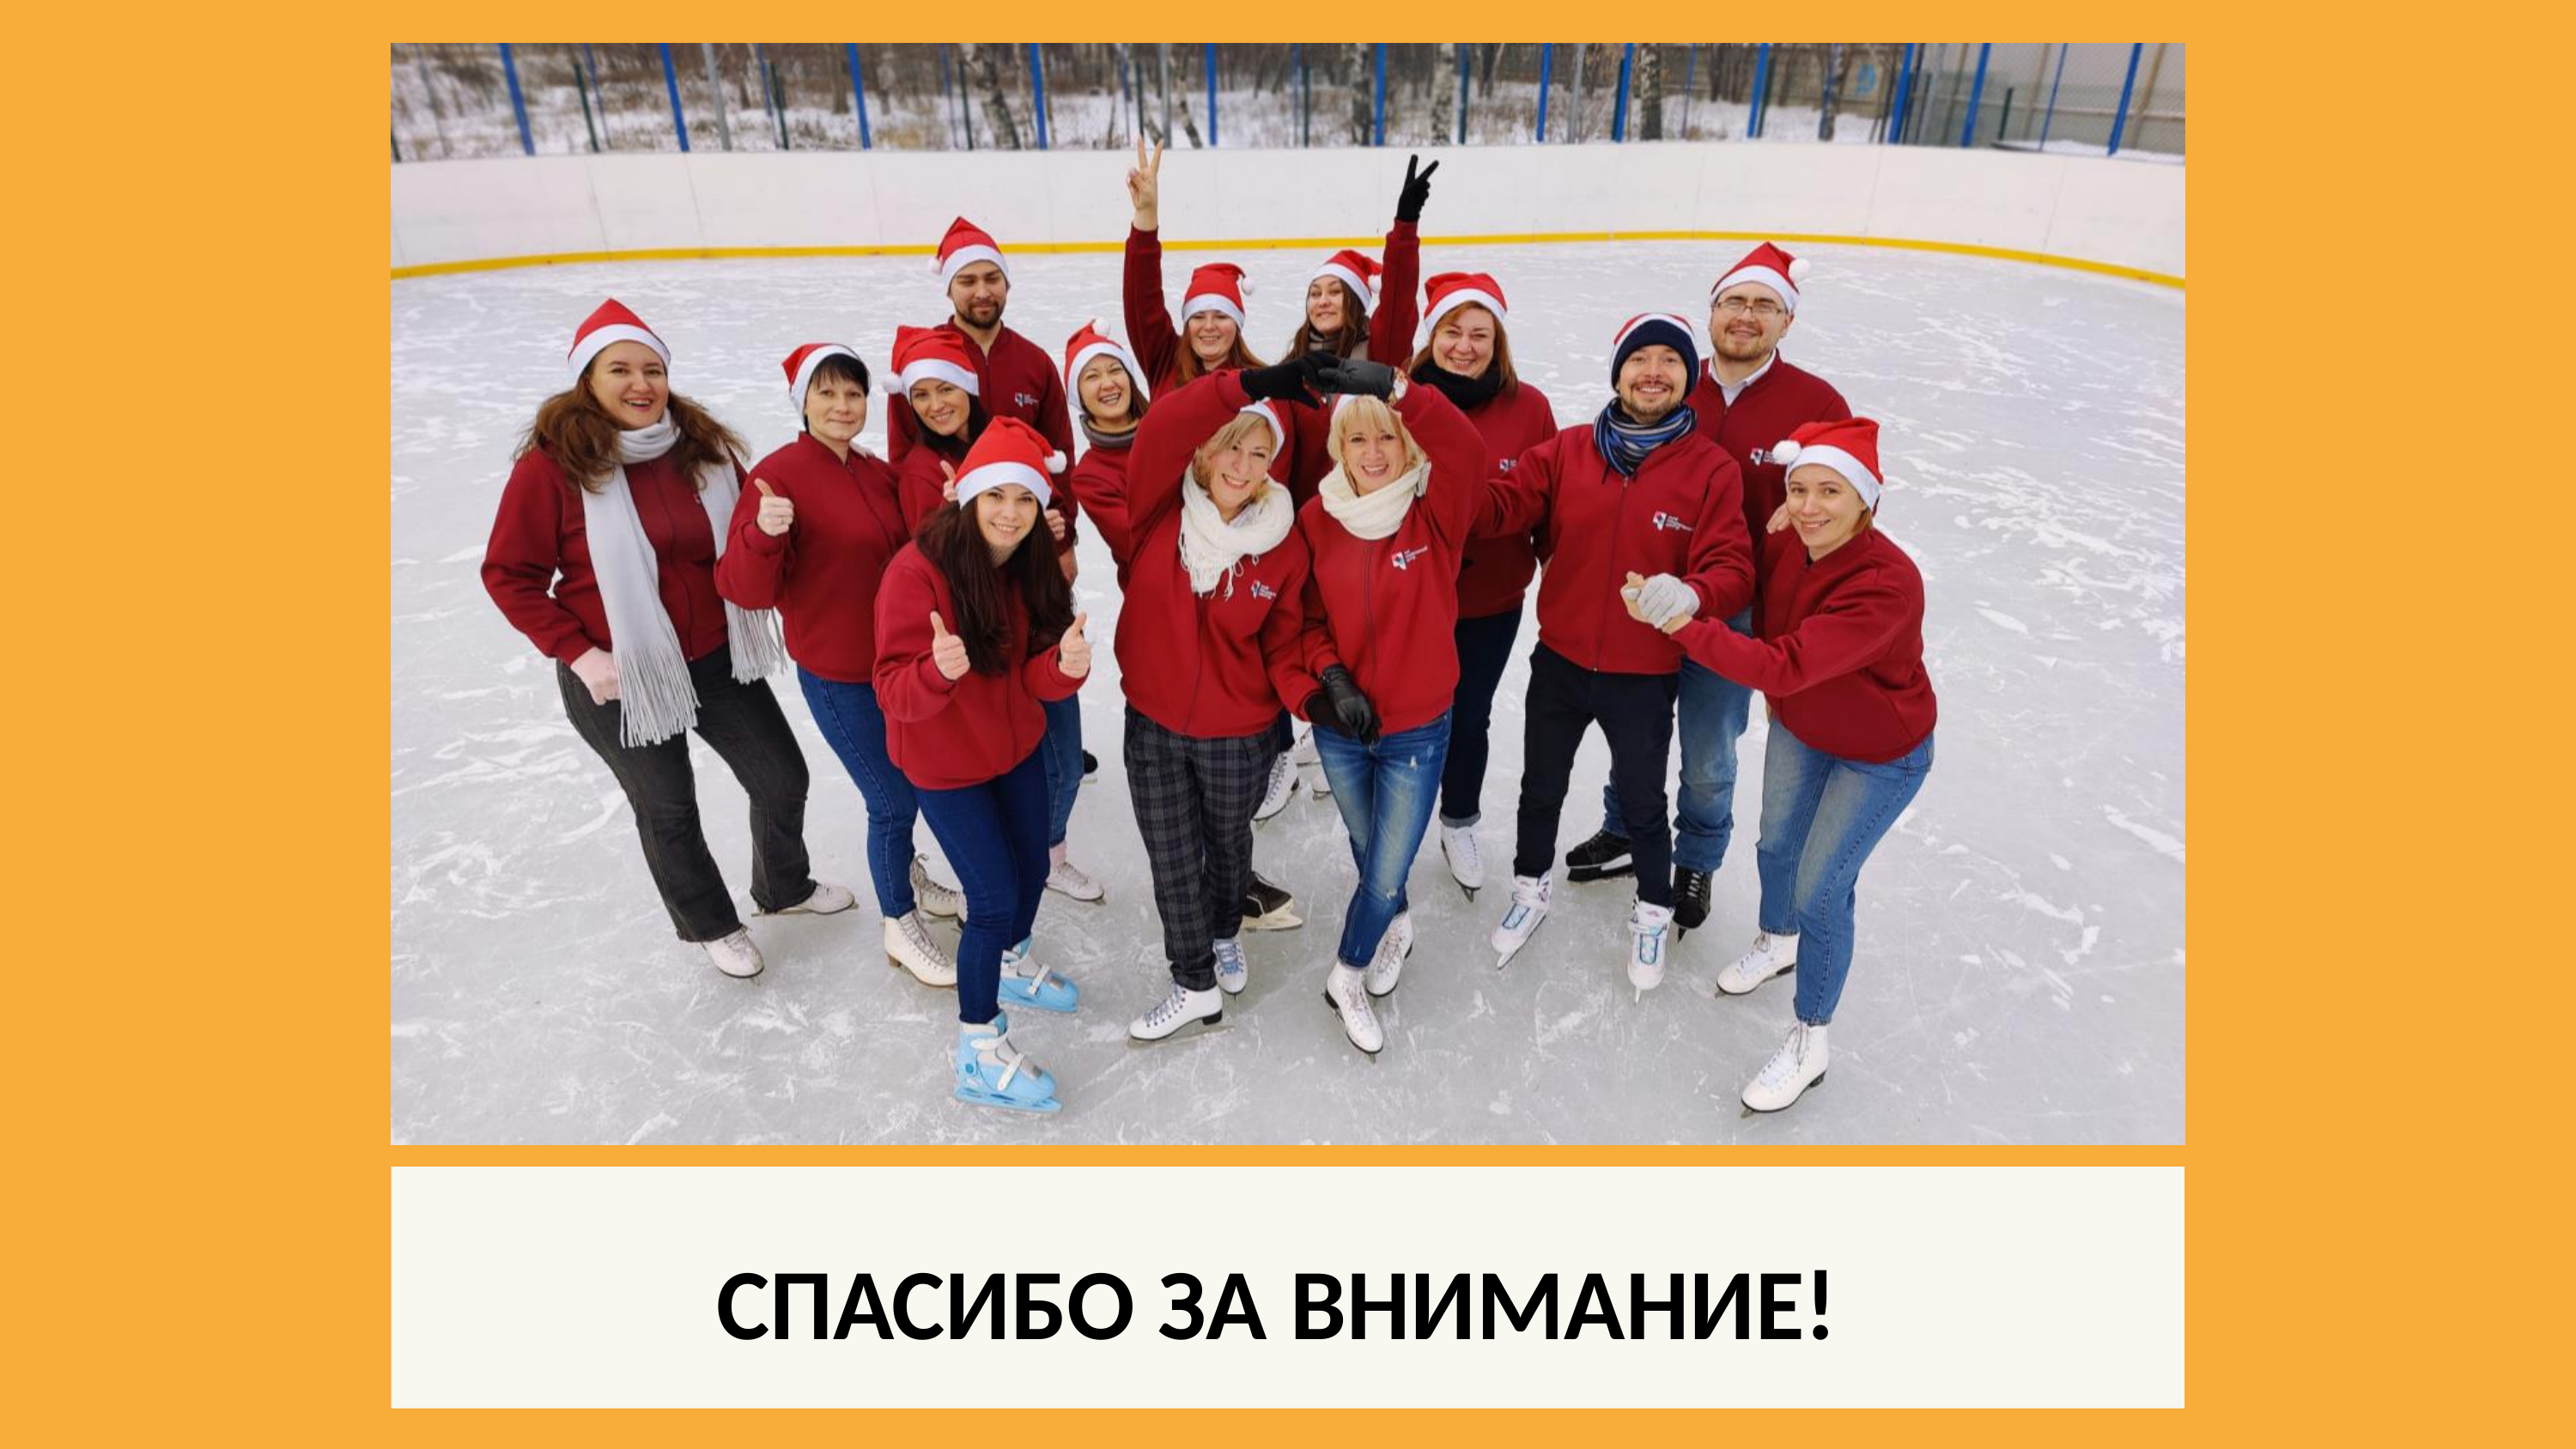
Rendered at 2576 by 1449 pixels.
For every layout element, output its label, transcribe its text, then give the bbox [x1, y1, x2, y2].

picture [391, 43, 2185, 1146]
text_box СПАСИБО ЗА ВНИМАНИЕ! [643, 1217, 1911, 1360]
text_box [391, 1167, 2185, 1409]
